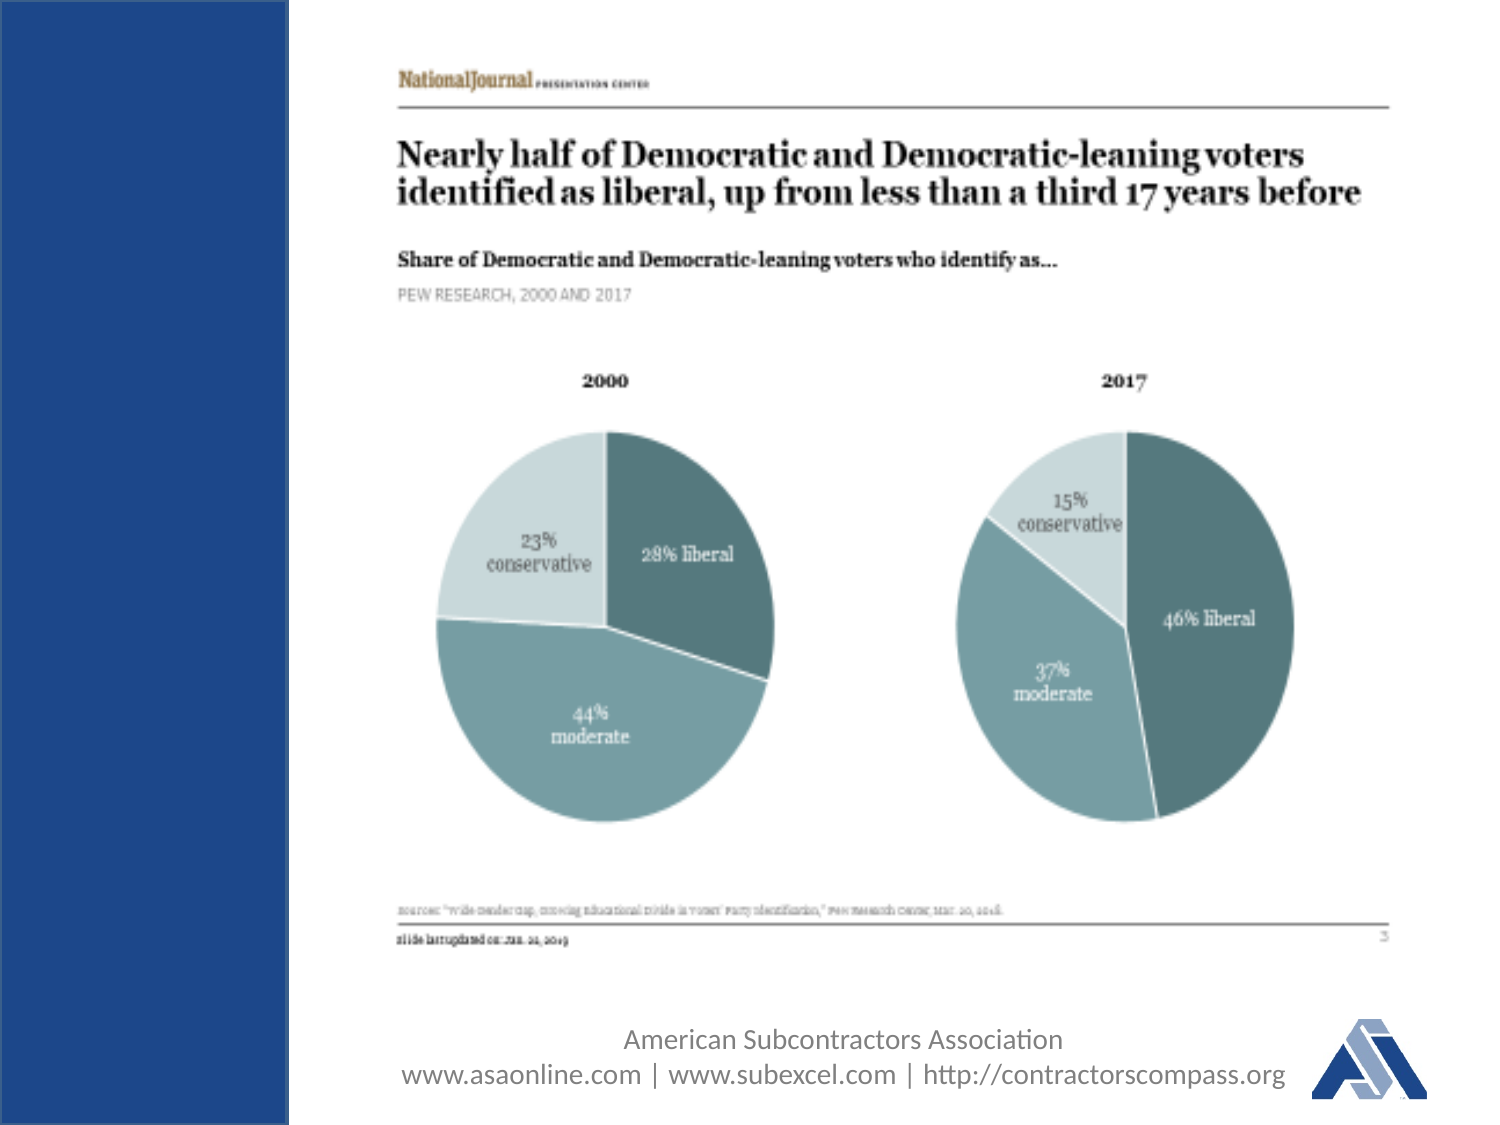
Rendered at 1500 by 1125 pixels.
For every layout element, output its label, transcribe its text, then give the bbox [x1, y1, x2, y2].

text_box [0, 0, 289, 1125]
picture [337, 24, 1451, 988]
text_box American Subcontractors Association www.asaonline.com | www.subexcel.com | http://contractorscompass.org [337, 1020, 1310, 1100]
picture [1312, 1019, 1428, 1100]
